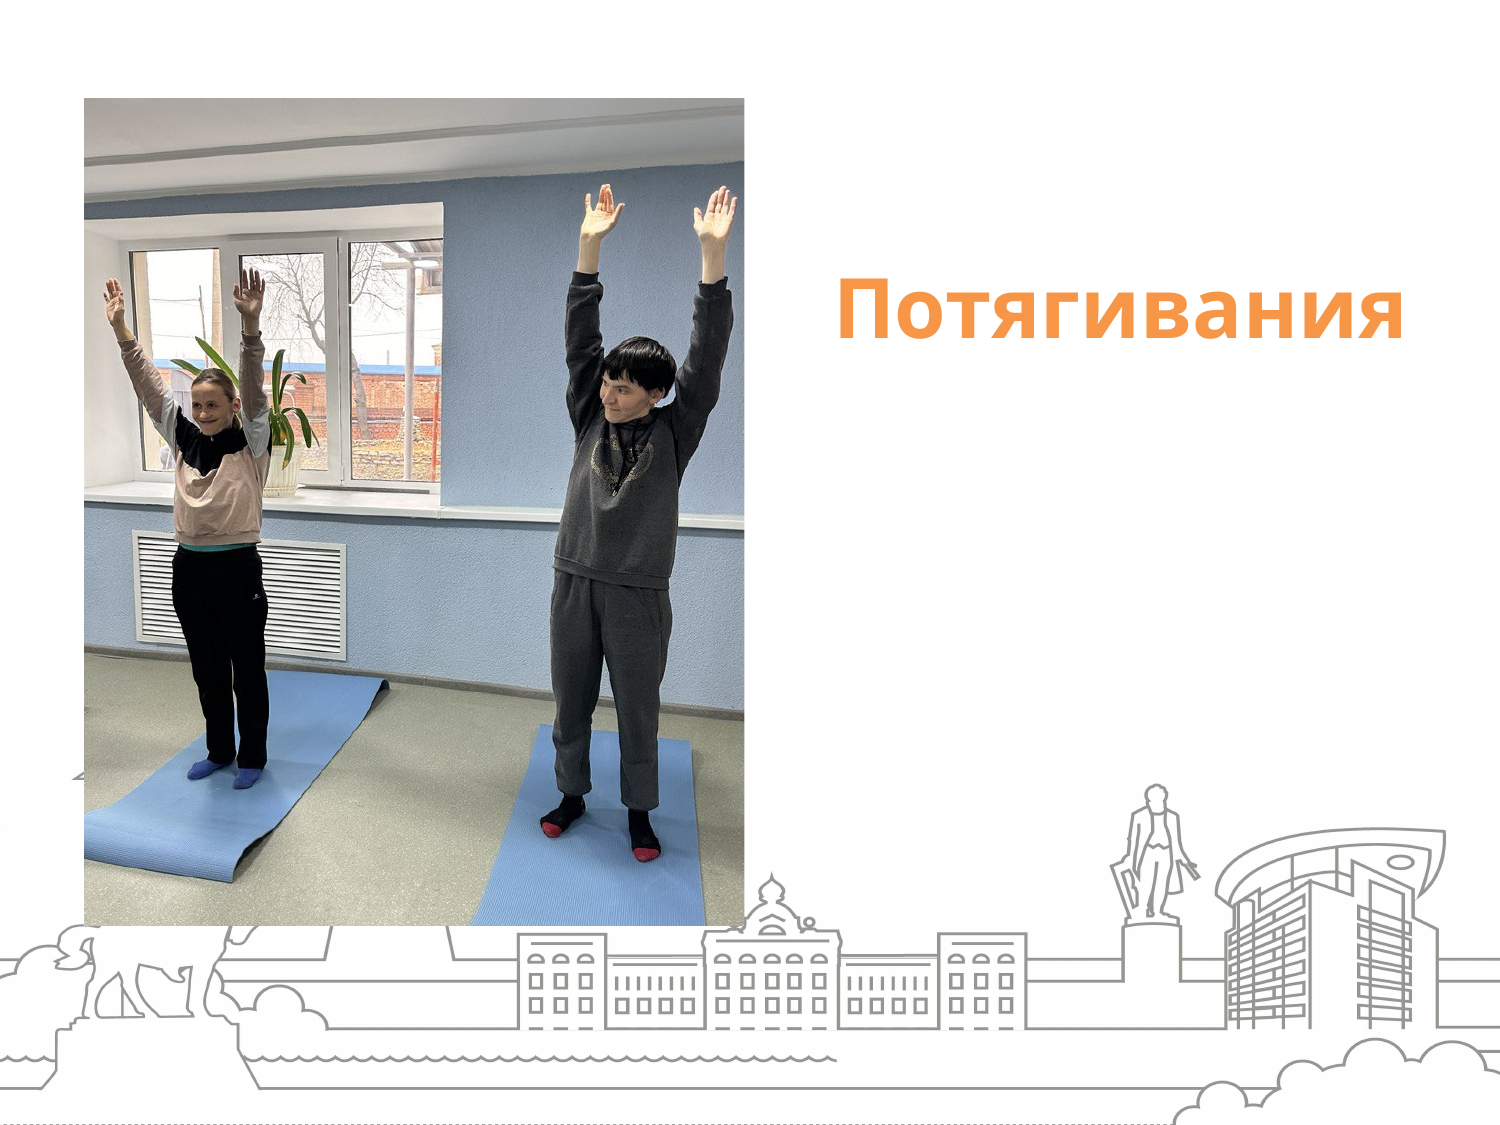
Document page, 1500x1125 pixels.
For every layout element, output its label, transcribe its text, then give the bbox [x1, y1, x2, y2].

text_box Потягивания [773, 247, 1467, 363]
picture [0, 98, 1500, 1125]
